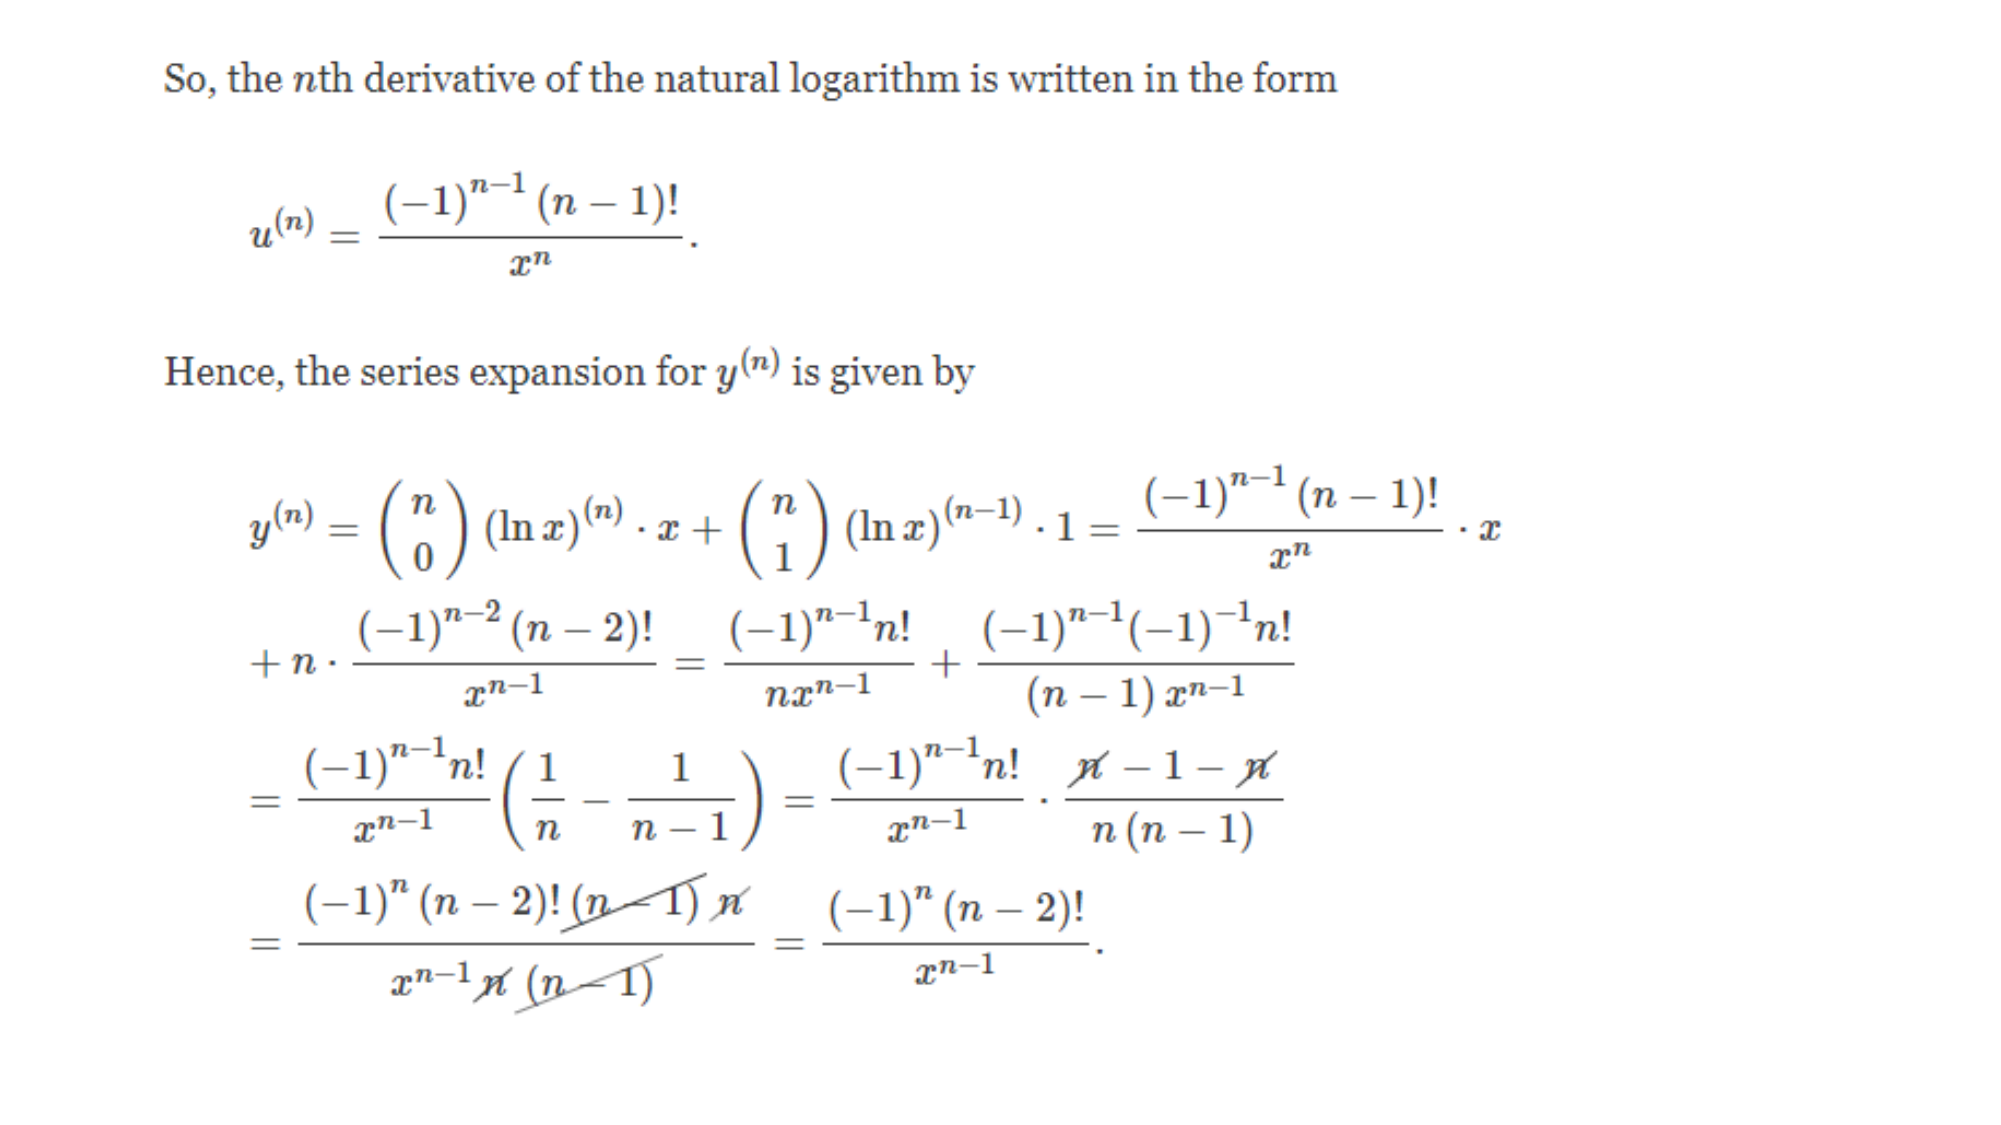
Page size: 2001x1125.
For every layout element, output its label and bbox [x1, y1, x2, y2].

picture [150, 51, 1706, 1066]
